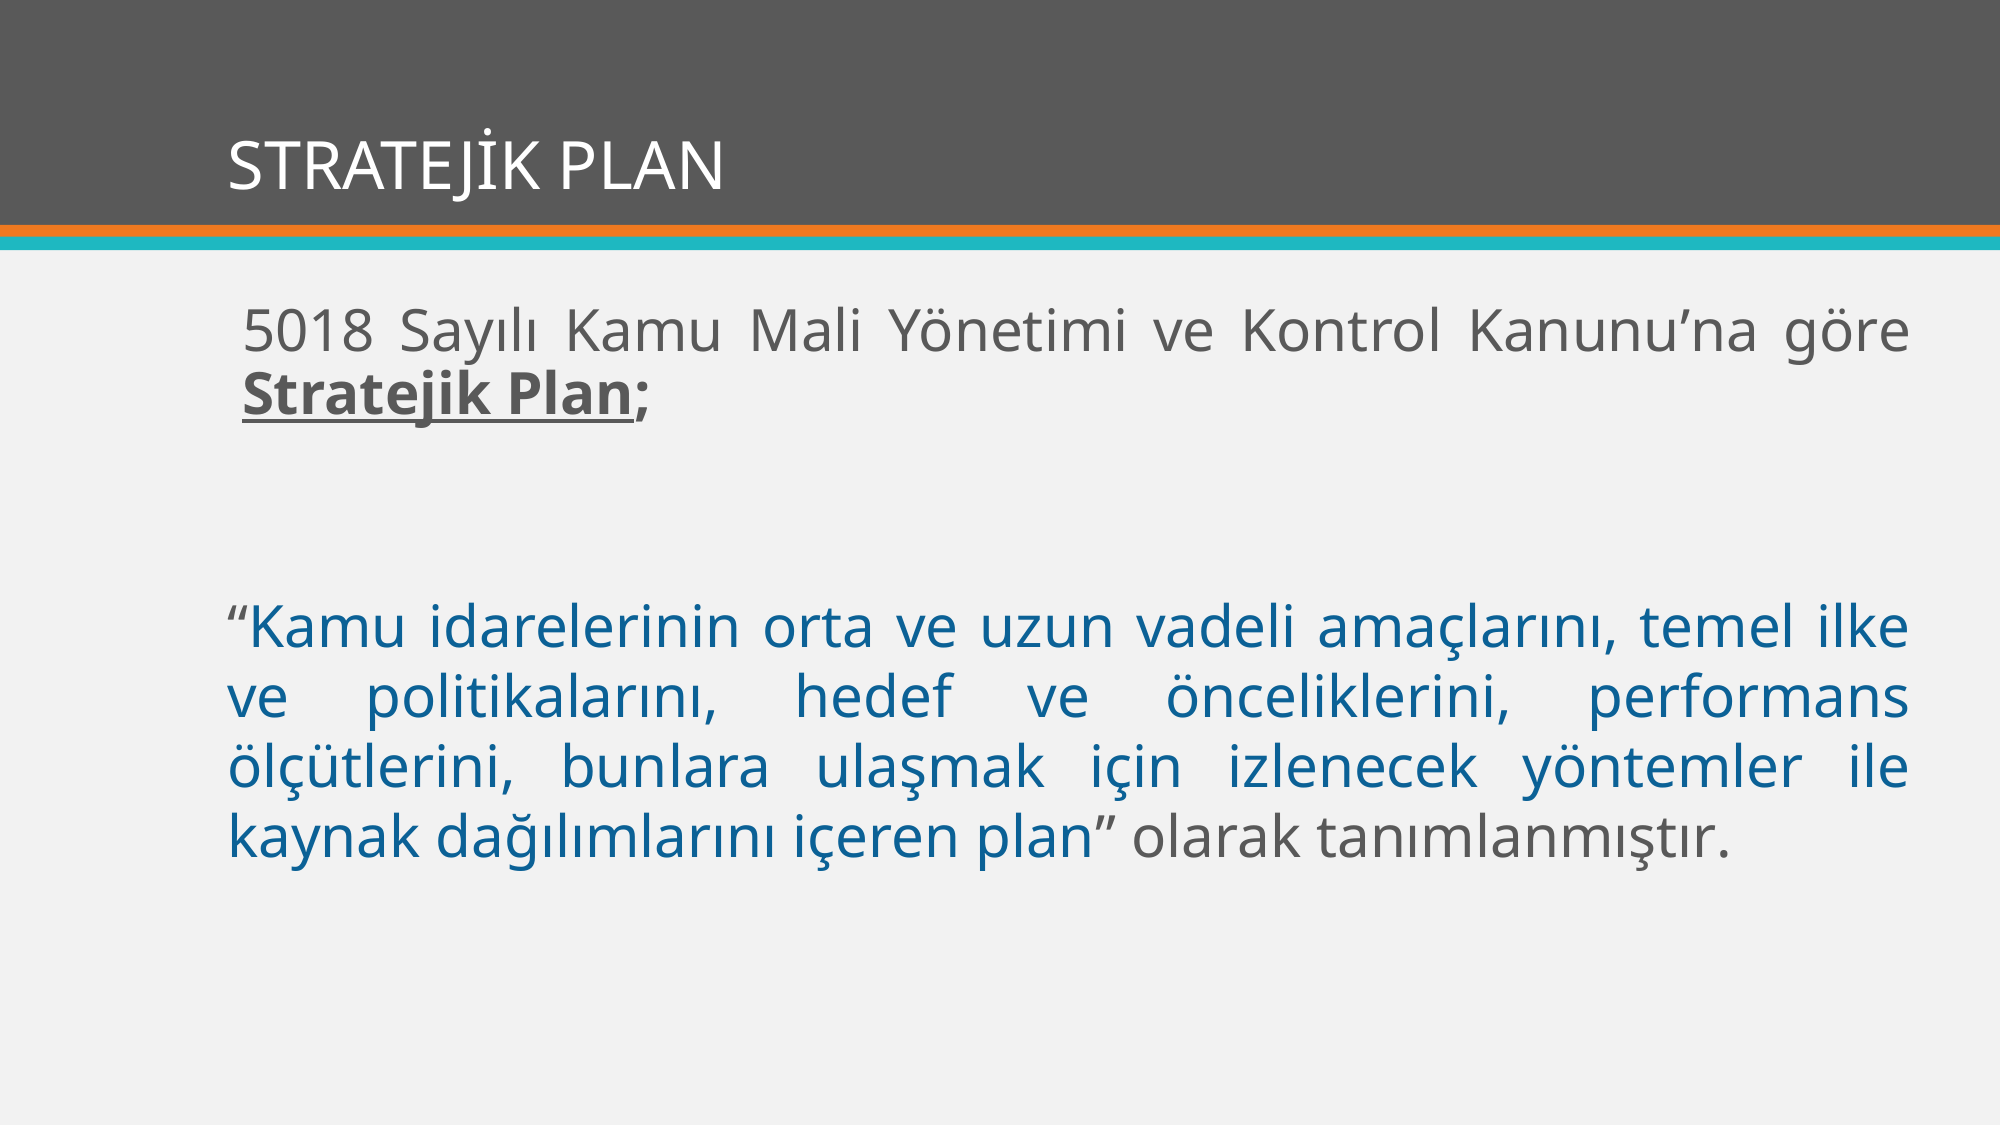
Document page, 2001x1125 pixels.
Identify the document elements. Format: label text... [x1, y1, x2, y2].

title STRATEJİK PLAN [212, 41, 1788, 212]
list 5018 Sayılı Kamu Mali Yönetimi ve Kontrol Kanunu’na göre Stratejik Plan; “Kamu idarelerinin orta ve uzun vadeli amaçlarını, temel ilke ve politikalarını, hedef ve önceliklerini, performans ölçütlerini, bunlara ulaşmak için izlenecek yöntemler ile kaynak dağılımlarını içeren plan” olarak tanımlanmıştır. [212, 293, 1926, 1113]
